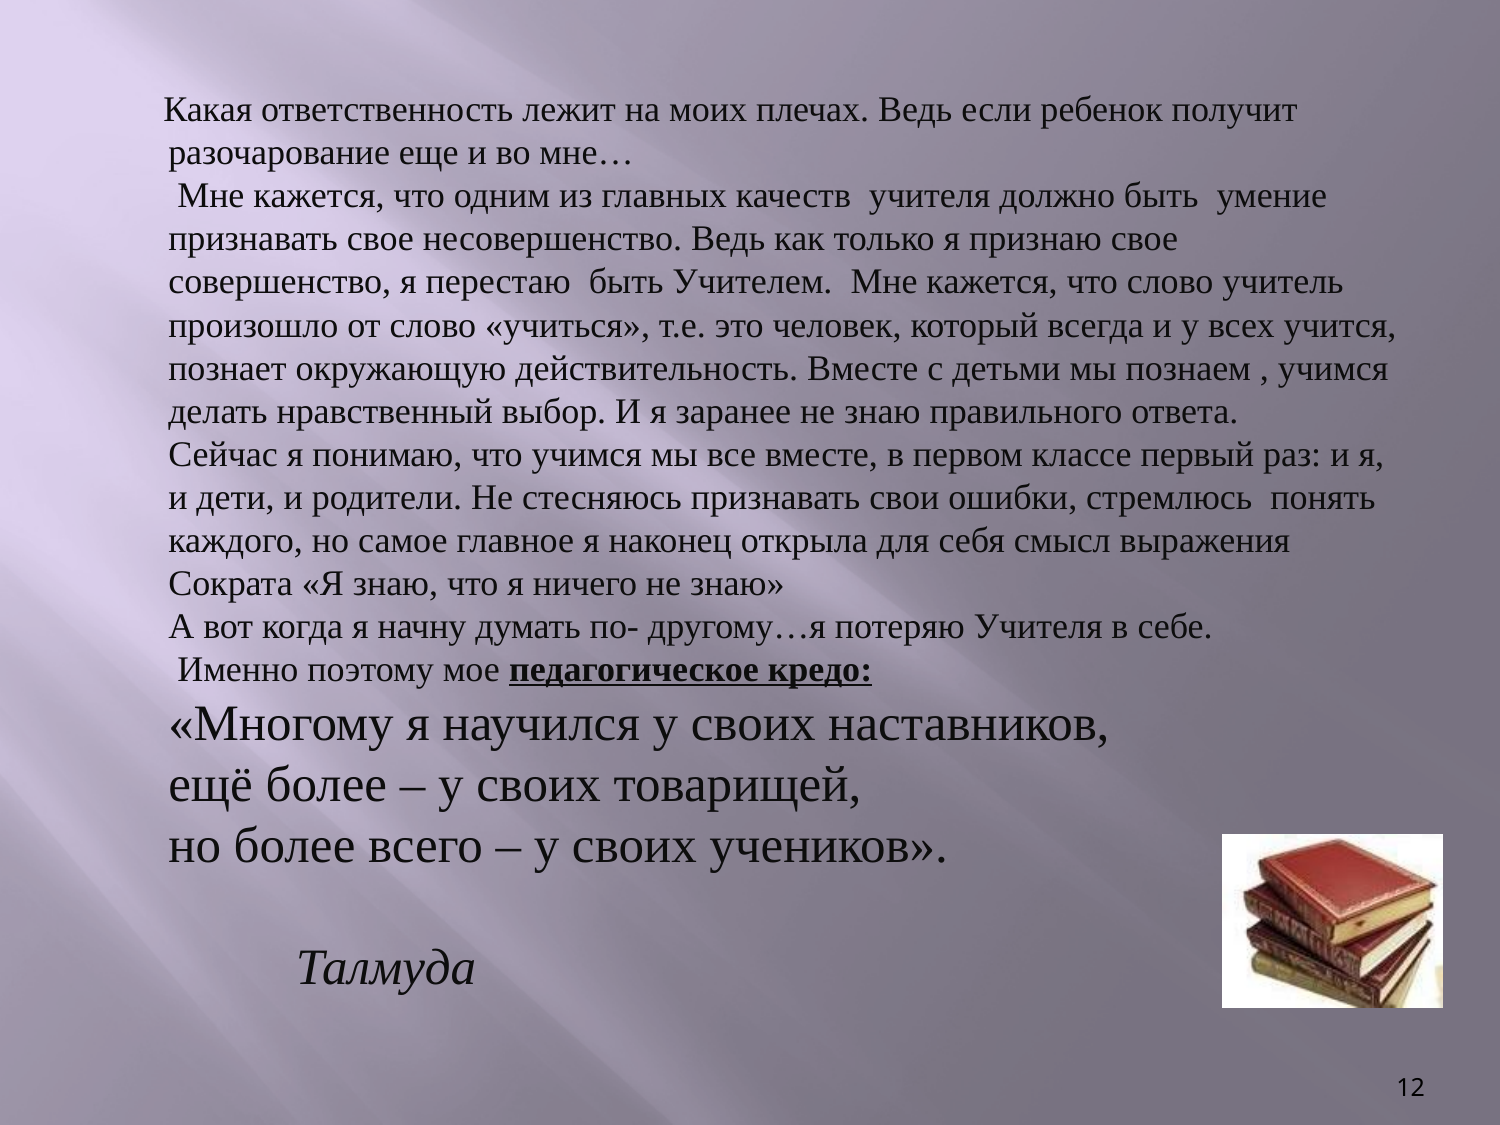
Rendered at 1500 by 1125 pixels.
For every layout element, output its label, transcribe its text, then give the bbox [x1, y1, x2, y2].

picture [1222, 833, 1444, 1008]
slide_number 12 [1299, 1052, 1425, 1113]
list Какая ответственность лежит на моих плечах. Ведь если ребенок получит разочарование еще и во мне… Мне кажется, что одним из главных качеств учителя должно быть умение признавать свое несовершенство. Ведь как только я признаю свое совершенство, я перестаю быть Учителем. Мне кажется, что слово учитель произошло от слово «учиться», т.е. это человек, который всегда и у всех учится, познает окружающую действительность. Вместе с детьми мы познаем , учимся делать нравственный выбор. И я заранее не знаю правильного ответа. Сейчас я понимаю, что учимся мы все вместе, в первом классе первый раз: и я, и дети, и родители. Не стесняюсь признавать свои ошибки, стремлюсь понять каждого, но самое главное я наконец открыла для себя смысл выражения Сократа «Я знаю, что я ничего не знаю» А вот когда я начну думать по- другому…я потеряю Учителя в себе. Именно поэтому мое педагогическое кредо: «Многому я научился у своих наставников, ещё более – у своих товарищей, но более всего – у своих учеников». Талмуда [75, 78, 1425, 1035]
